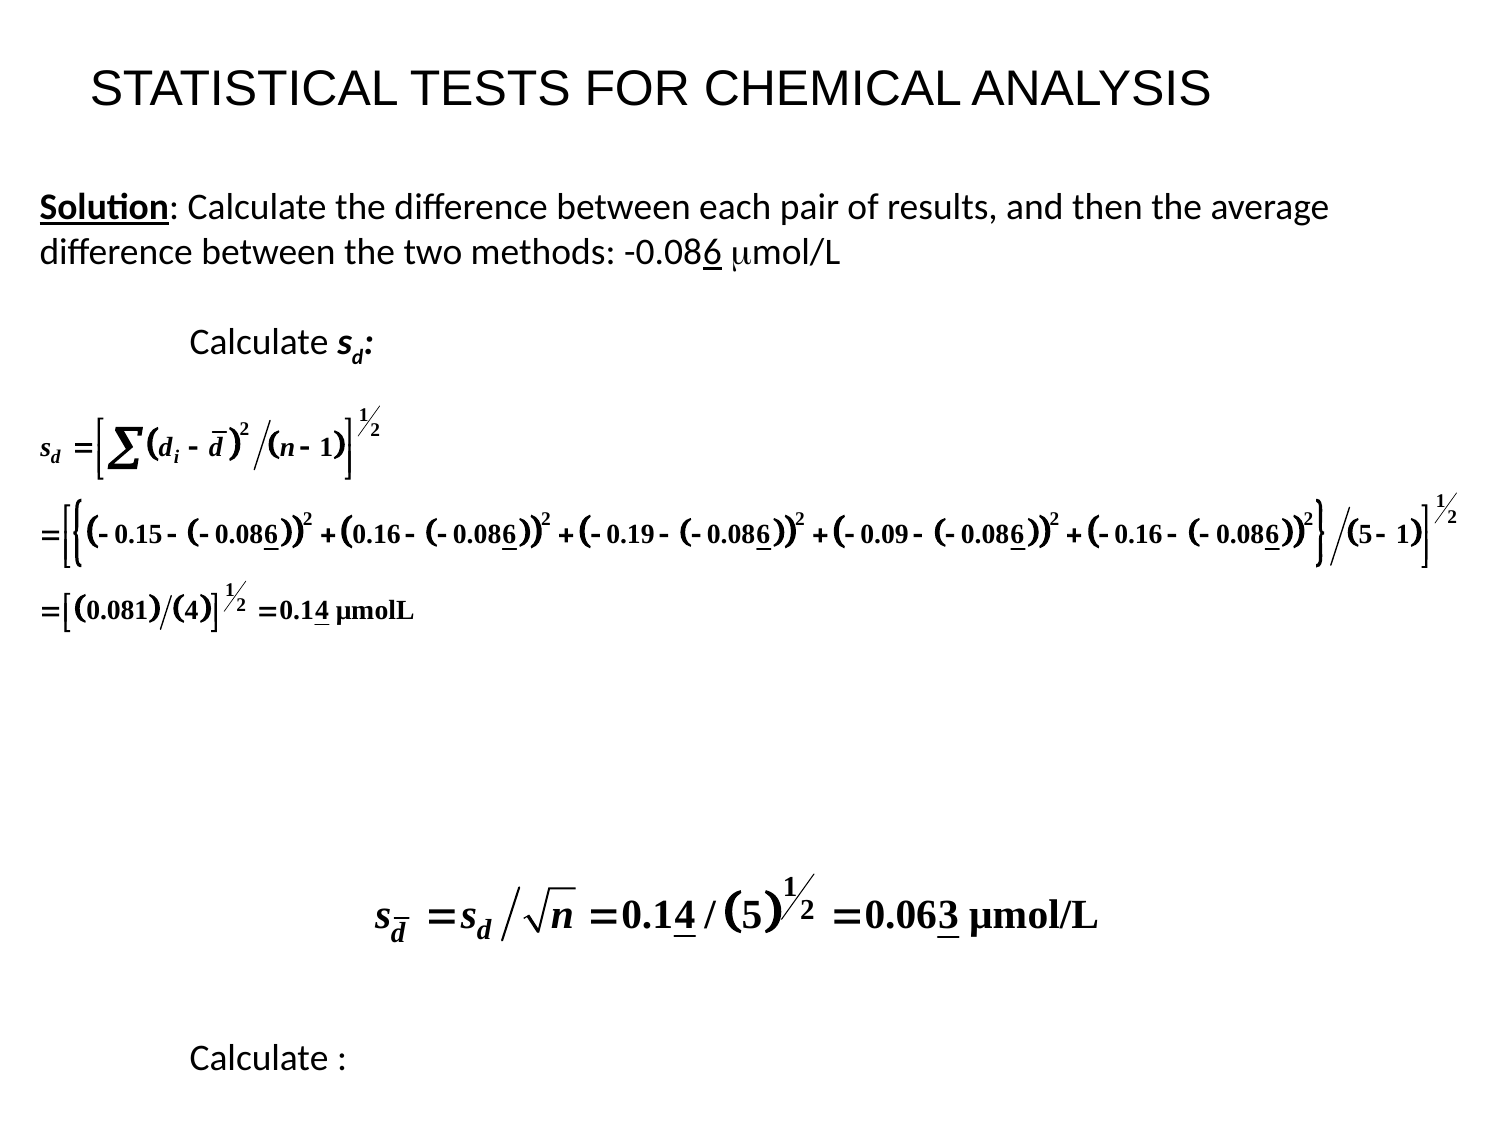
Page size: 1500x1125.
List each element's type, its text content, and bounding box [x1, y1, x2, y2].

text_box STATISTICAL TESTS FOR CHEMICAL ANALYSIS [74, 12, 1425, 125]
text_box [365, 862, 1109, 954]
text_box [34, 399, 1466, 638]
